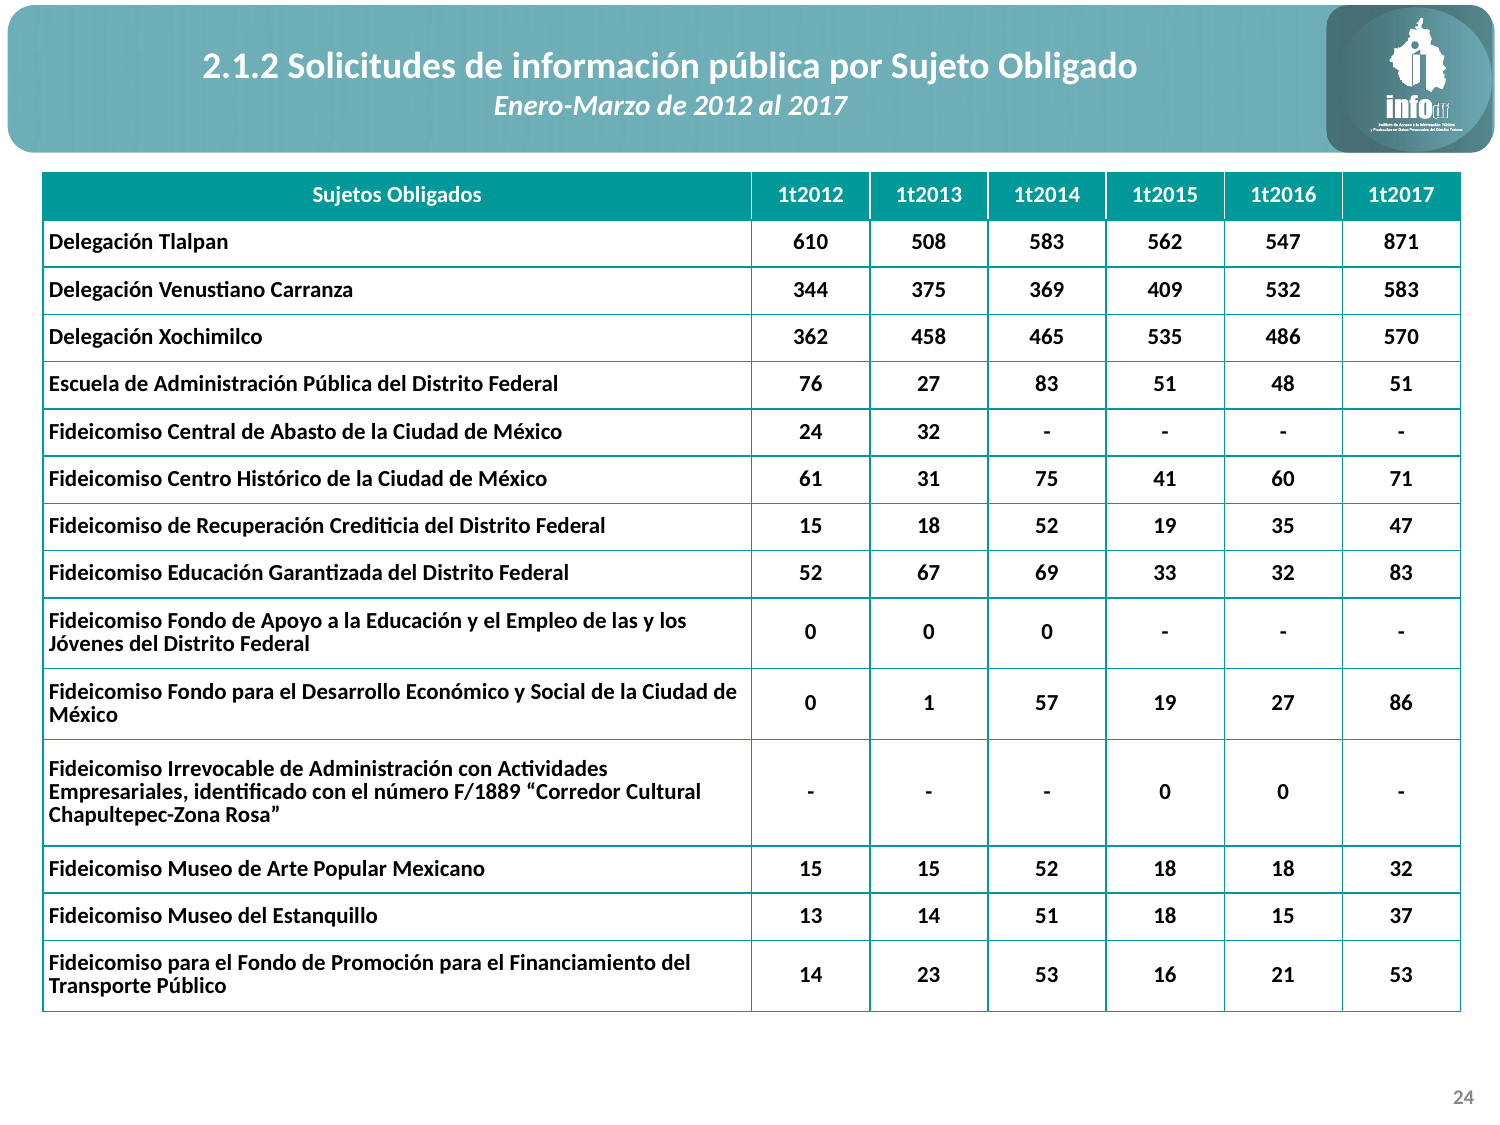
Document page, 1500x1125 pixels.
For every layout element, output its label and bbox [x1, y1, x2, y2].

table_cell [44, 457, 751, 503]
table_cell [44, 362, 751, 408]
table_cell [752, 599, 869, 668]
table_cell [1107, 669, 1224, 739]
table_cell [1343, 847, 1460, 892]
table_header [989, 173, 1105, 219]
picture [7, 17, 12, 141]
table_cell [989, 941, 1105, 1011]
table_header [1107, 173, 1224, 219]
table_cell [1343, 315, 1460, 361]
table_cell [44, 268, 751, 314]
table_cell [752, 221, 869, 266]
table_header [44, 173, 751, 219]
table_cell [871, 504, 987, 550]
table_cell [989, 894, 1105, 940]
table_cell [989, 315, 1105, 361]
table_cell [752, 362, 869, 408]
table_cell [44, 894, 751, 940]
table_cell [1343, 457, 1460, 503]
table_cell [1107, 847, 1224, 892]
table_cell [1343, 669, 1460, 739]
table_header [1343, 173, 1460, 219]
table_cell [44, 551, 751, 597]
table_cell [871, 740, 987, 845]
table_cell [752, 894, 869, 940]
table_cell [1225, 599, 1342, 668]
table_cell [1107, 410, 1224, 455]
table_cell [1107, 894, 1224, 940]
table_cell [1343, 410, 1460, 455]
table_cell [44, 315, 751, 361]
table_cell [1107, 362, 1224, 408]
text_box [12, 10, 1329, 152]
table_cell [1107, 221, 1224, 266]
table_cell [1225, 740, 1342, 845]
table_cell [752, 410, 869, 455]
table_cell [752, 941, 869, 1011]
table_cell [1343, 362, 1460, 408]
table_cell [1107, 941, 1224, 1011]
table_cell [1225, 847, 1342, 892]
table_cell [871, 315, 987, 361]
table_cell [752, 847, 869, 892]
table_cell [752, 740, 869, 845]
table_cell [752, 315, 869, 361]
table_cell [1107, 504, 1224, 550]
table_cell [1225, 504, 1342, 550]
table_cell [752, 551, 869, 597]
table_cell [871, 894, 987, 940]
table_cell [989, 504, 1105, 550]
table_cell [871, 551, 987, 597]
table_cell [1343, 740, 1460, 845]
table_cell [871, 221, 987, 266]
table_cell [1343, 894, 1460, 940]
table_cell [1225, 669, 1342, 739]
table_cell [44, 410, 751, 455]
table_cell [1225, 362, 1342, 408]
table_cell [871, 669, 987, 739]
table_cell [871, 599, 987, 668]
table_cell [752, 504, 869, 550]
table_cell [1343, 268, 1460, 314]
table_cell [1107, 315, 1224, 361]
table_cell [989, 847, 1105, 892]
table_cell [871, 268, 987, 314]
table_cell [989, 740, 1105, 845]
table_cell [44, 847, 751, 892]
table_cell [1225, 221, 1342, 266]
table_cell [752, 457, 869, 503]
table_cell [1343, 221, 1460, 266]
table_cell [1343, 504, 1460, 550]
table_cell [1343, 599, 1460, 668]
table_cell [1343, 941, 1460, 1011]
table_cell [1225, 894, 1342, 940]
table_cell [989, 410, 1105, 455]
table_cell [44, 669, 751, 739]
table_cell [1225, 457, 1342, 503]
table_cell [989, 669, 1105, 739]
table_cell [1225, 551, 1342, 597]
table_cell [1107, 551, 1224, 597]
table_cell [752, 268, 869, 314]
table_header [752, 173, 869, 219]
table_cell [1107, 457, 1224, 503]
table_cell [1225, 941, 1342, 1011]
table_cell [1225, 268, 1342, 314]
table_cell [44, 941, 751, 1011]
picture [19, 5, 1495, 153]
table_cell [1107, 740, 1224, 845]
table_header [871, 173, 987, 219]
table_cell [1225, 315, 1342, 361]
table_cell [1343, 551, 1460, 597]
table_cell [871, 362, 987, 408]
table_cell [871, 457, 987, 503]
table_cell [44, 599, 751, 668]
table_cell [871, 941, 987, 1011]
table_cell [871, 410, 987, 455]
table_cell [44, 504, 751, 550]
table_cell [989, 457, 1105, 503]
slide_number [1416, 1056, 1490, 1117]
table_cell [44, 221, 751, 266]
table_cell [752, 669, 869, 739]
table_cell [989, 551, 1105, 597]
table_cell [989, 362, 1105, 408]
table_header [1225, 173, 1342, 219]
table_cell [44, 740, 751, 845]
table_cell [1107, 599, 1224, 668]
table_cell [989, 221, 1105, 266]
table_cell [989, 599, 1105, 668]
table_cell [871, 847, 987, 892]
table_cell [1225, 410, 1342, 455]
table_cell [989, 268, 1105, 314]
table_cell [1107, 268, 1224, 314]
